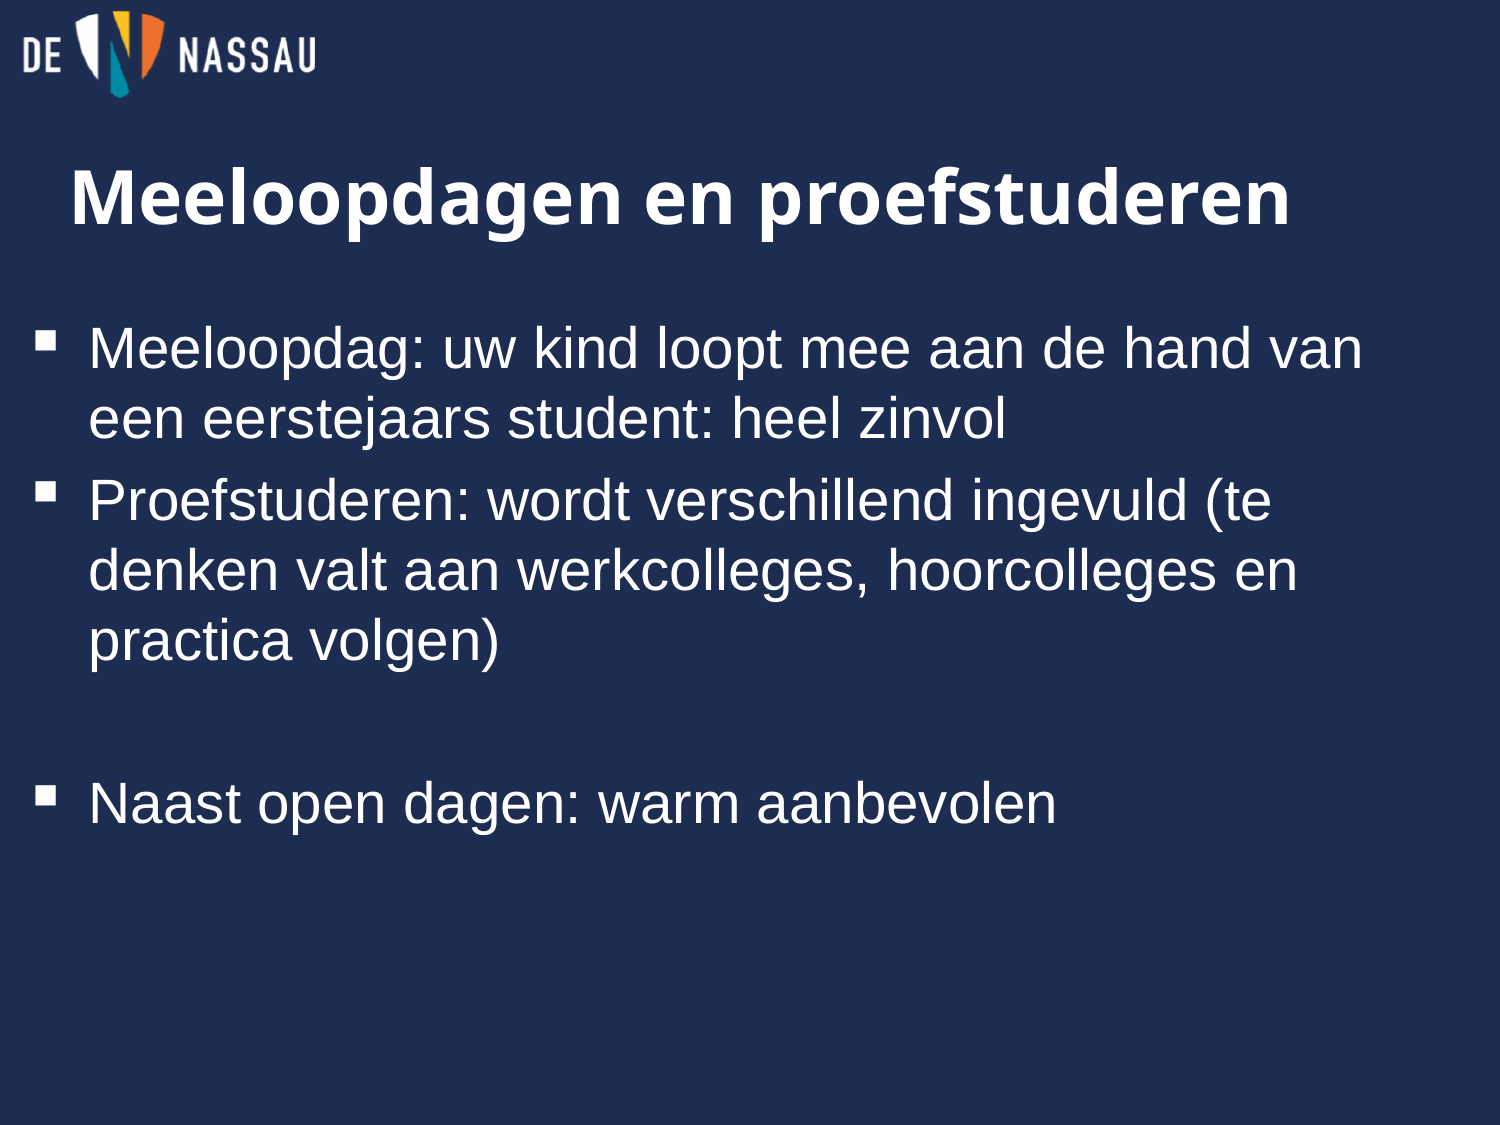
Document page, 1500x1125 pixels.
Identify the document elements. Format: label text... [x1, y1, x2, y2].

picture [0, 1, 348, 110]
title Meeloopdagen en proefstuderen [53, 101, 1468, 289]
list Meeloopdag: uw kind loopt mee aan de hand van een eerstejaars student: heel zinvol Proefstuderen: wordt verschillend ingevuld (te denken valt aan werkcolleges, hoorcolleges en practica volgen) Naast open dagen: warm aanbevolen [17, 302, 1483, 978]
